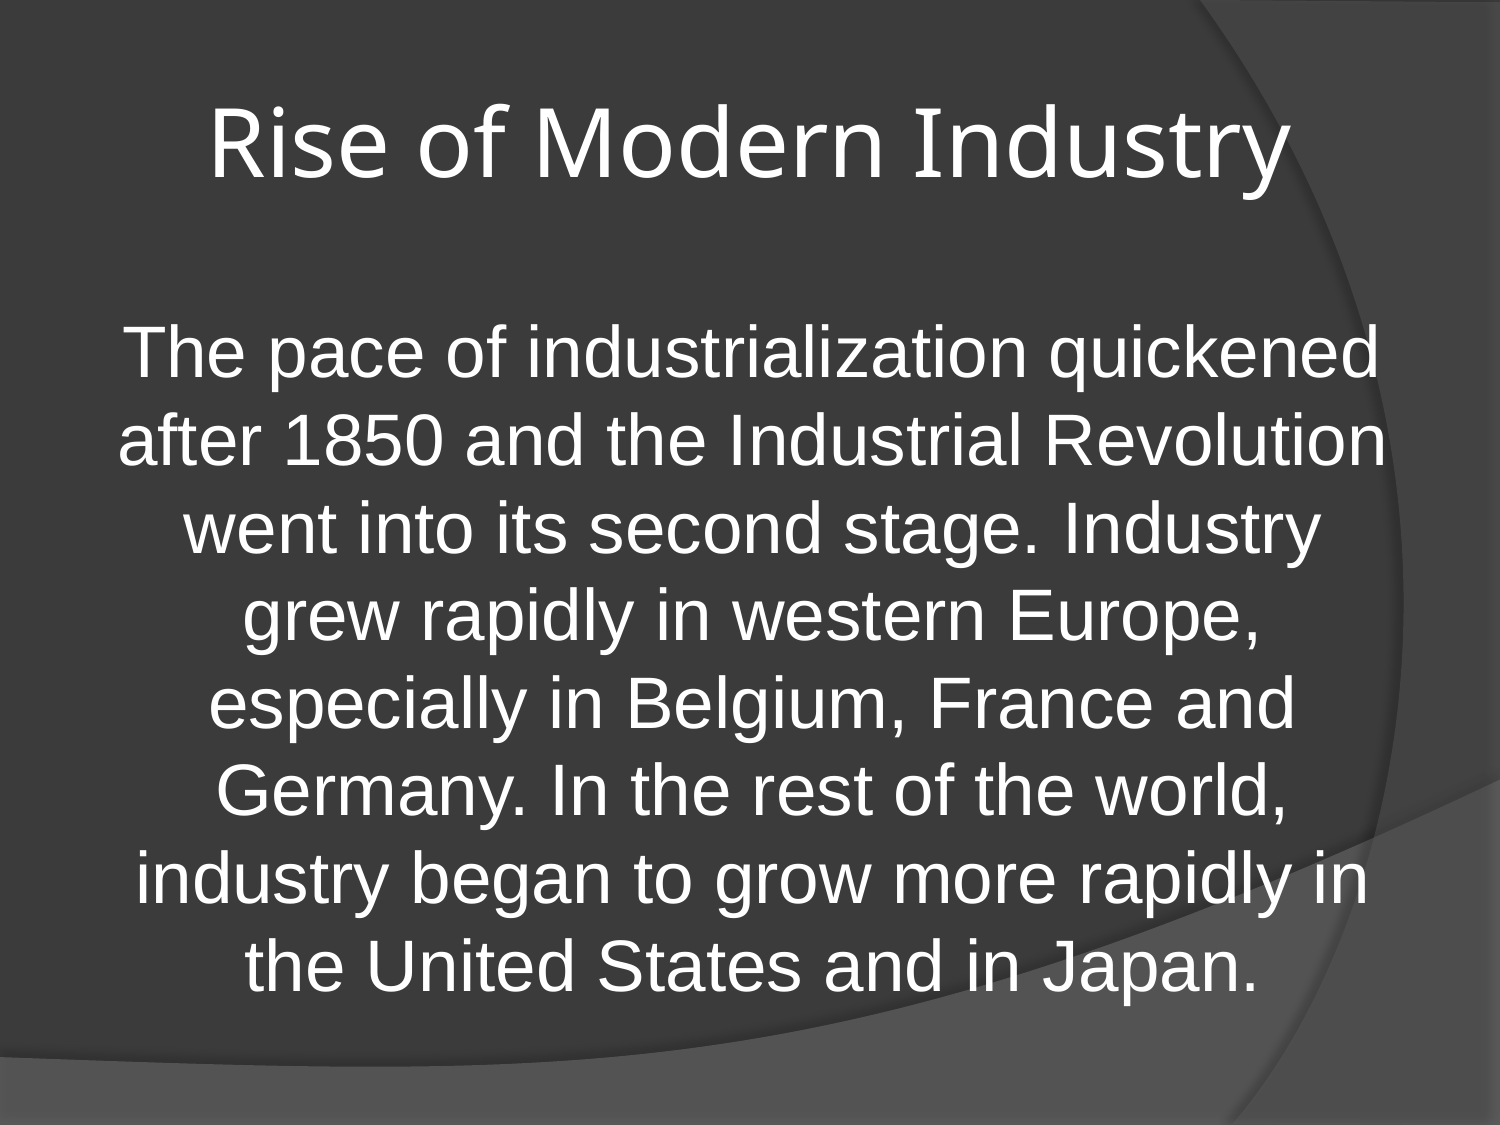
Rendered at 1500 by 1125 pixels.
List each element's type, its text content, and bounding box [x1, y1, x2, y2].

list The pace of industrialization quickened after 1850 and the Industrial Revolution went into its second stage. Industry grew rapidly in western Europe, especially in Belgium, France and Germany. In the rest of the world, industry began to grow more rapidly in the United States and in Japan. [75, 297, 1424, 1041]
title Rise of Modern Industry [75, 45, 1424, 233]
